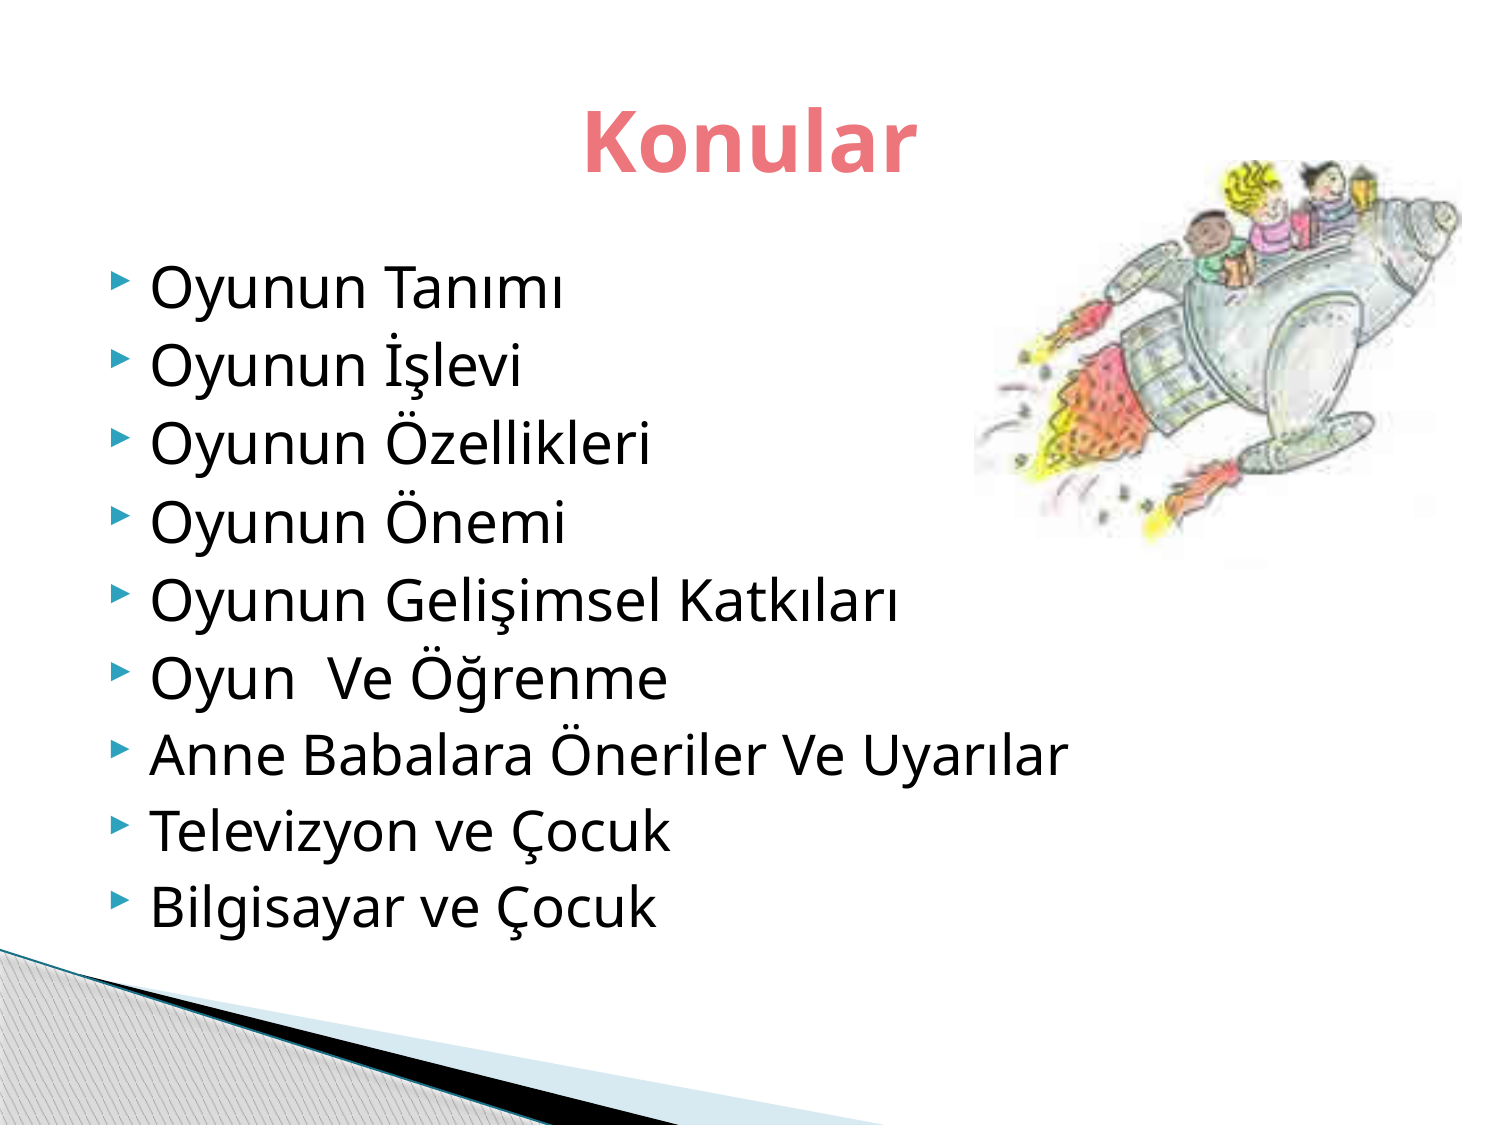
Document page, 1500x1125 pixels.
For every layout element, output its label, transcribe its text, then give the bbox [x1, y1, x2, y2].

title Konular [75, 45, 1425, 233]
picture [974, 160, 1463, 570]
list Oyunun Tanımı Oyunun İşlevi Oyunun Özellikleri Oyunun Önemi Oyunun Gelişimsel Katkıları Oyun Ve Öğrenme Anne Babalara Öneriler Ve Uyarılar Televizyon ve Çocuk Bilgisayar ve Çocuk [75, 243, 1425, 986]
